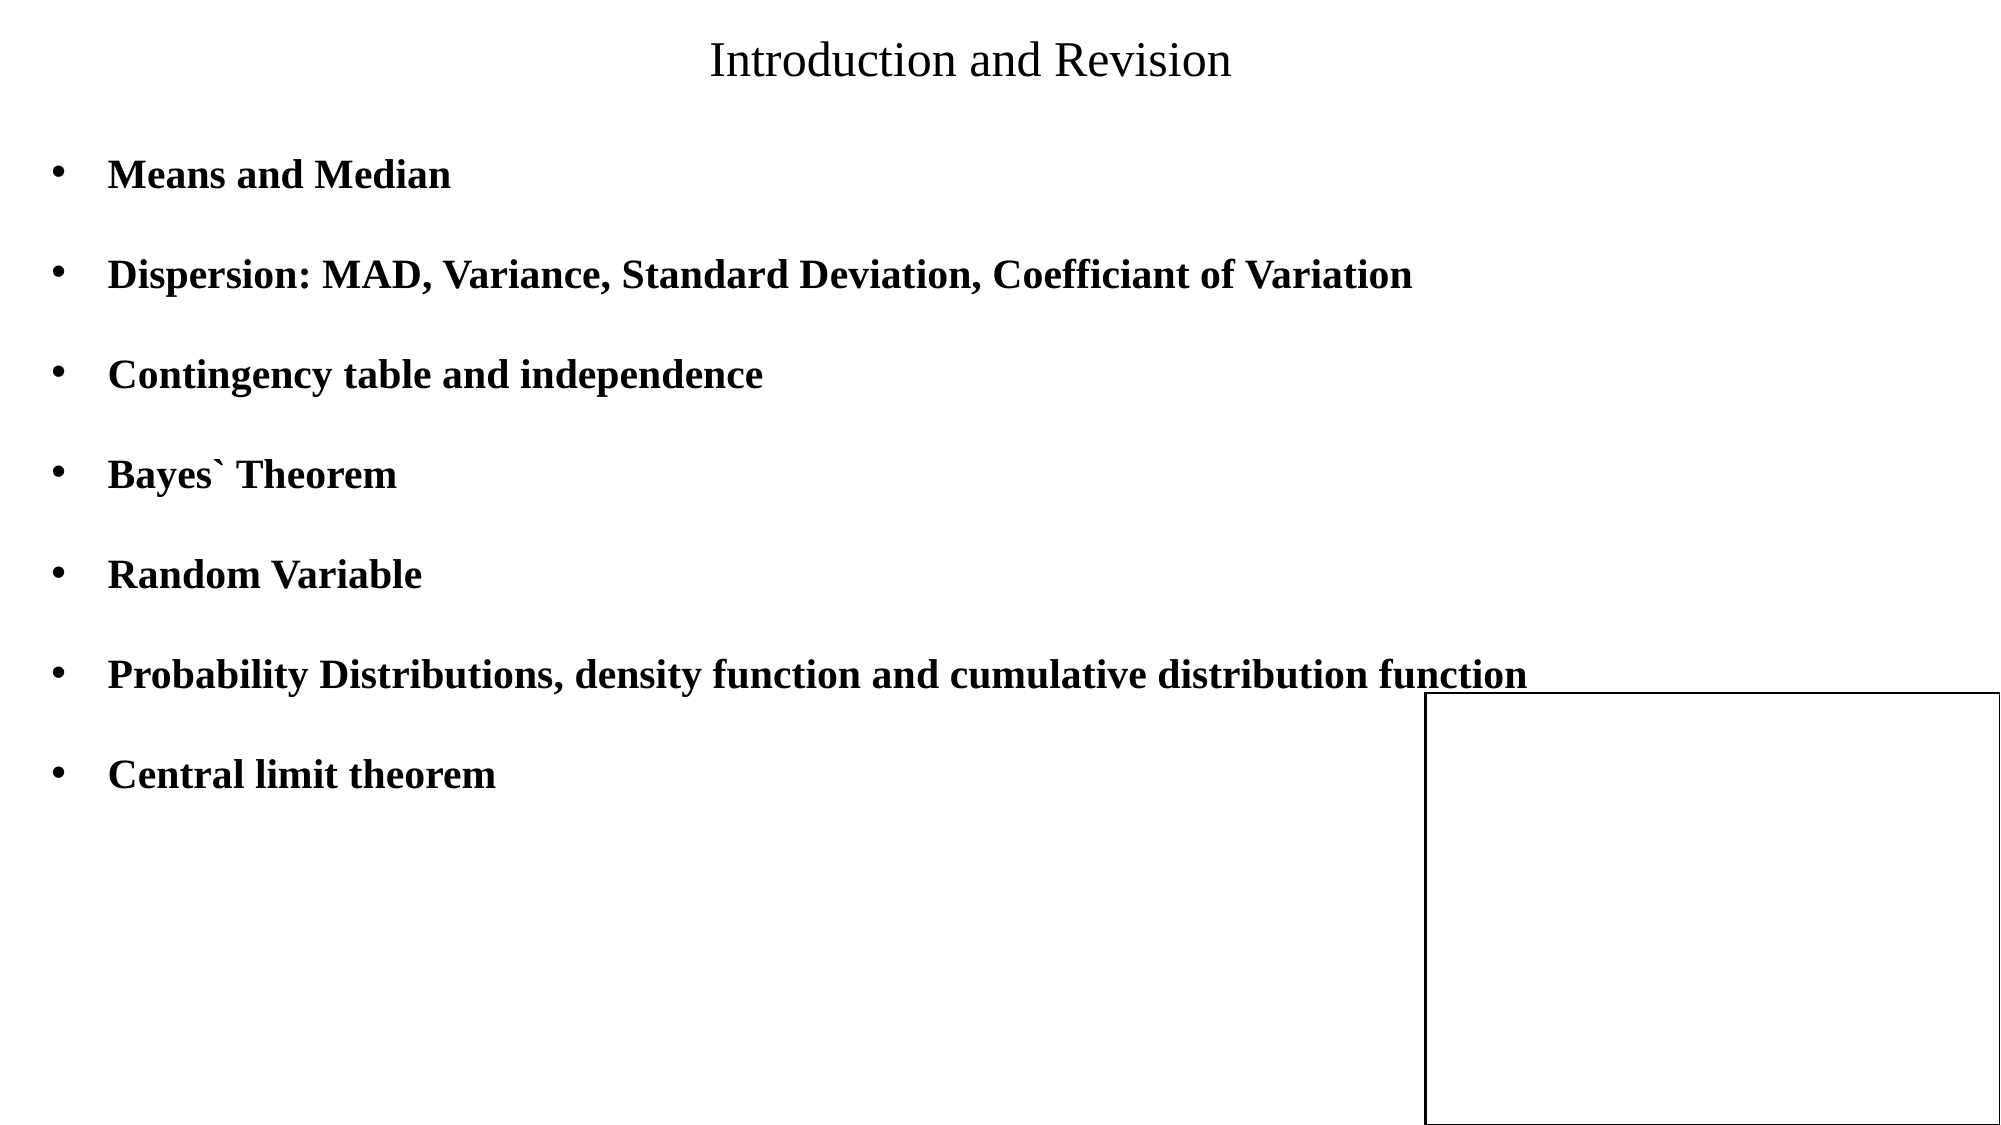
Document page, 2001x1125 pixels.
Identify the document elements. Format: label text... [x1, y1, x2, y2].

text_box [1424, 692, 2000, 1125]
text_box Introduction and Revision Means and Median Dispersion: MAD, Variance, Standard Deviation, Coefficiant of Variation Contingency table and independence Bayes` Theorem Random Variable Probability Distributions, density function and cumulative distribution function Central limit theorem [36, 19, 1906, 1094]
